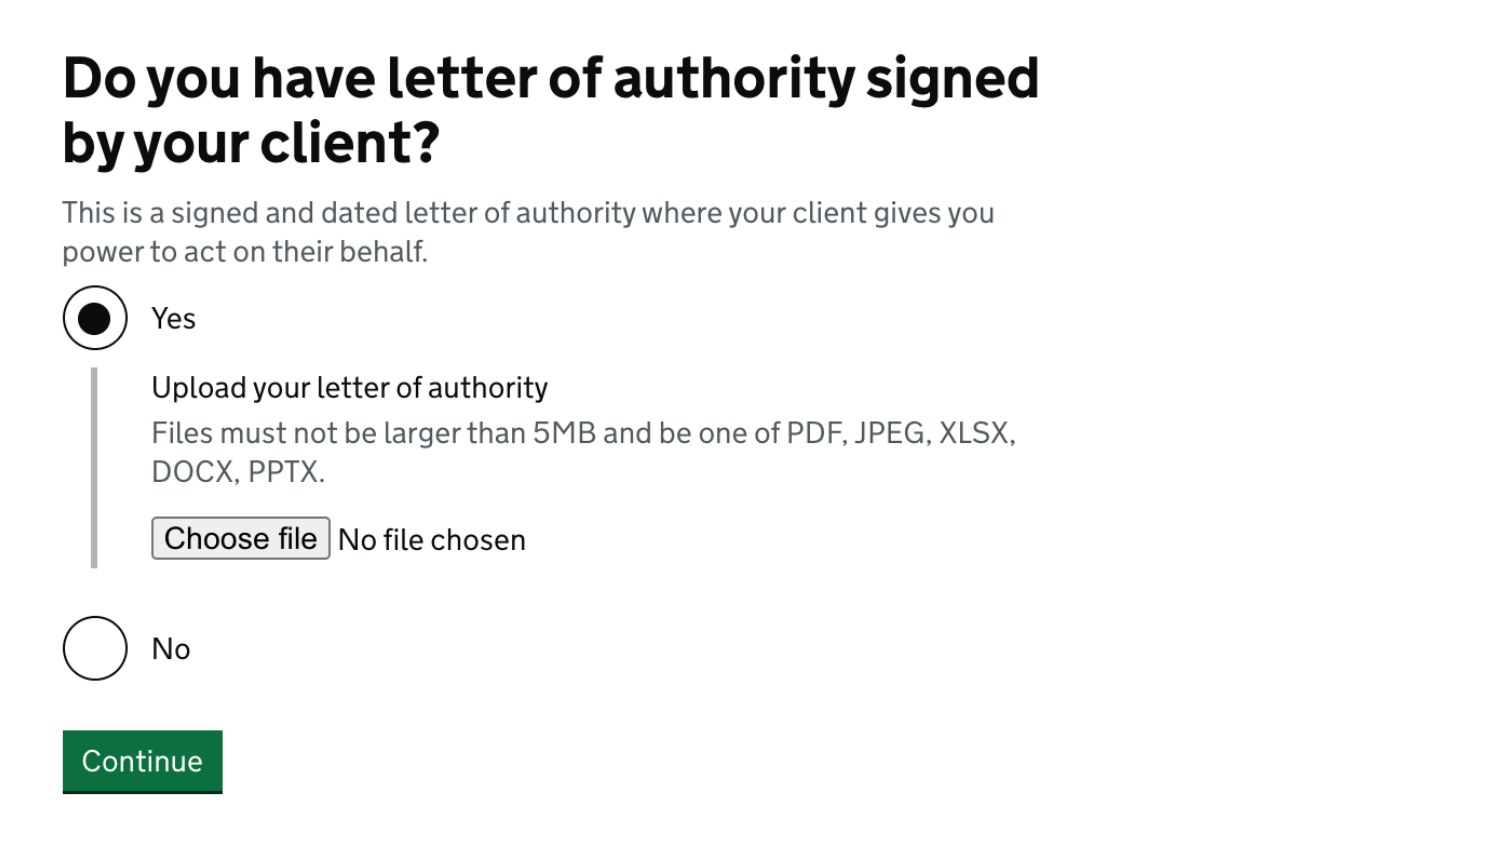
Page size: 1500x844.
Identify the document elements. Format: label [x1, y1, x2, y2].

picture [24, 24, 1080, 819]
